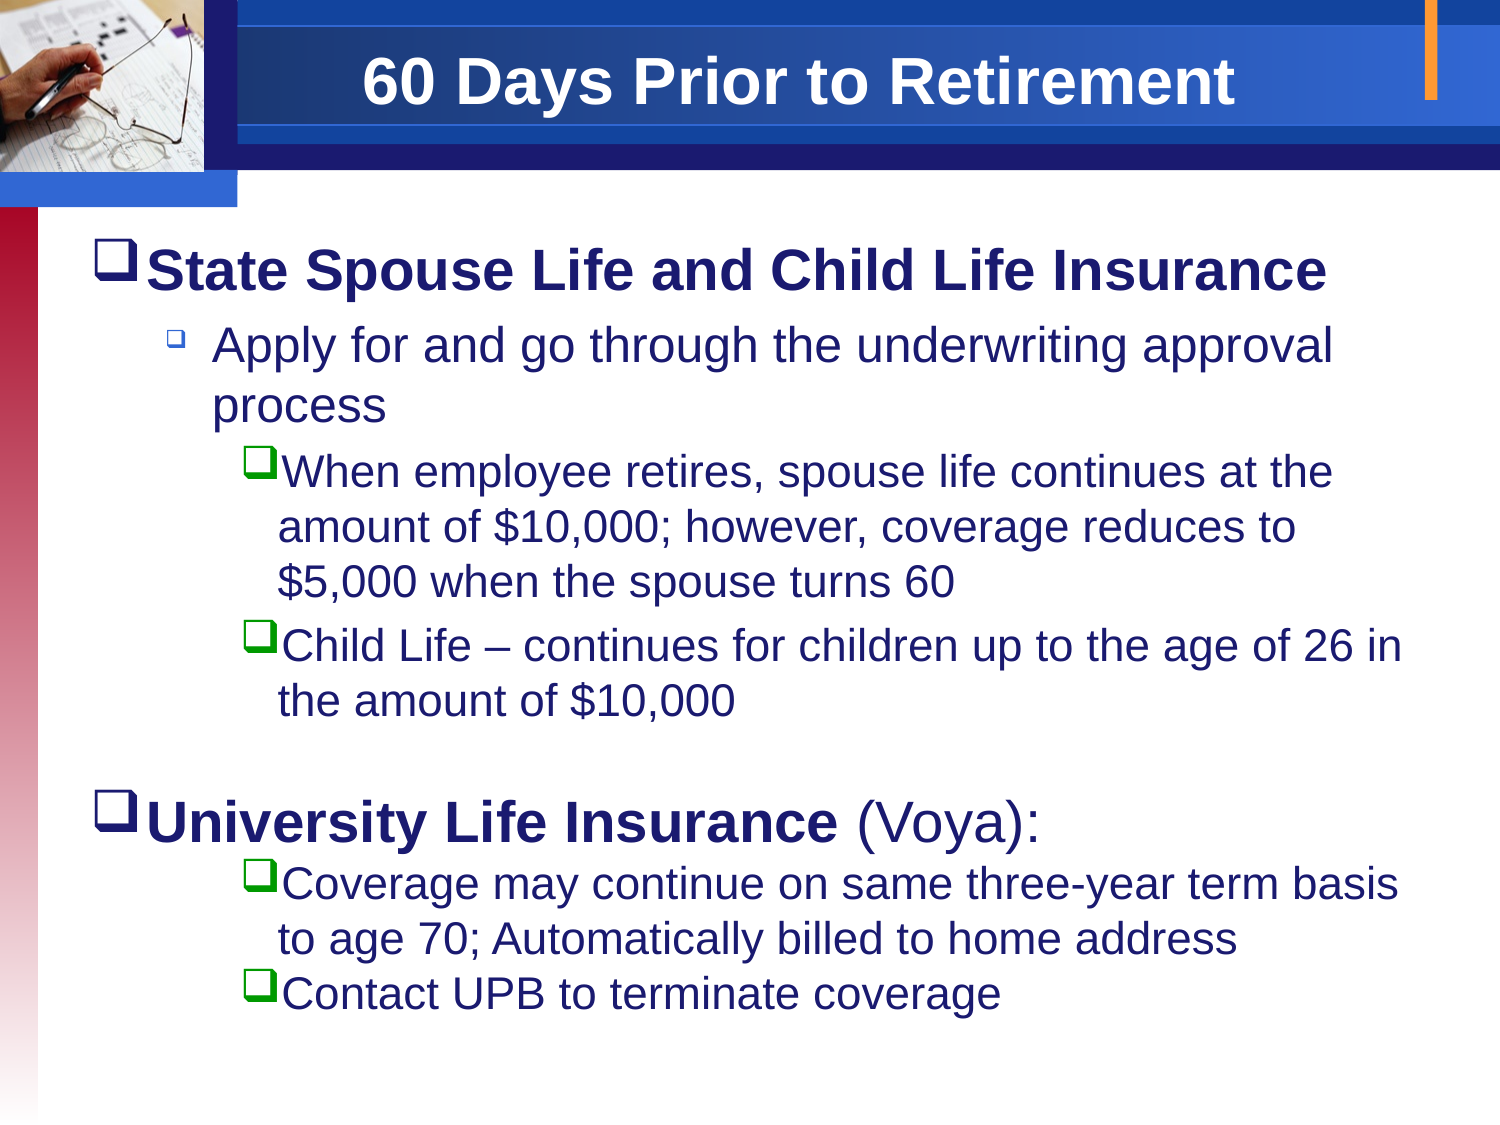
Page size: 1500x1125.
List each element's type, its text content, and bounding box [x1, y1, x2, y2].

title 60 Days Prior to Retirement [237, 33, 1363, 122]
picture [0, 0, 204, 172]
list State Spouse Life and Child Life Insurance Apply for and go through the underwriting approval process When employee retires, spouse life continues at the amount of $10,000; however, coverage reduces to $5,000 when the spouse turns 60 Child Life – continues for children up to the age of 26 in the amount of $10,000 University Life Insurance (Voya): Coverage may continue on same three-year term basis to age 70; Automatically billed to home address Contact UPB to terminate coverage [74, 224, 1426, 1050]
